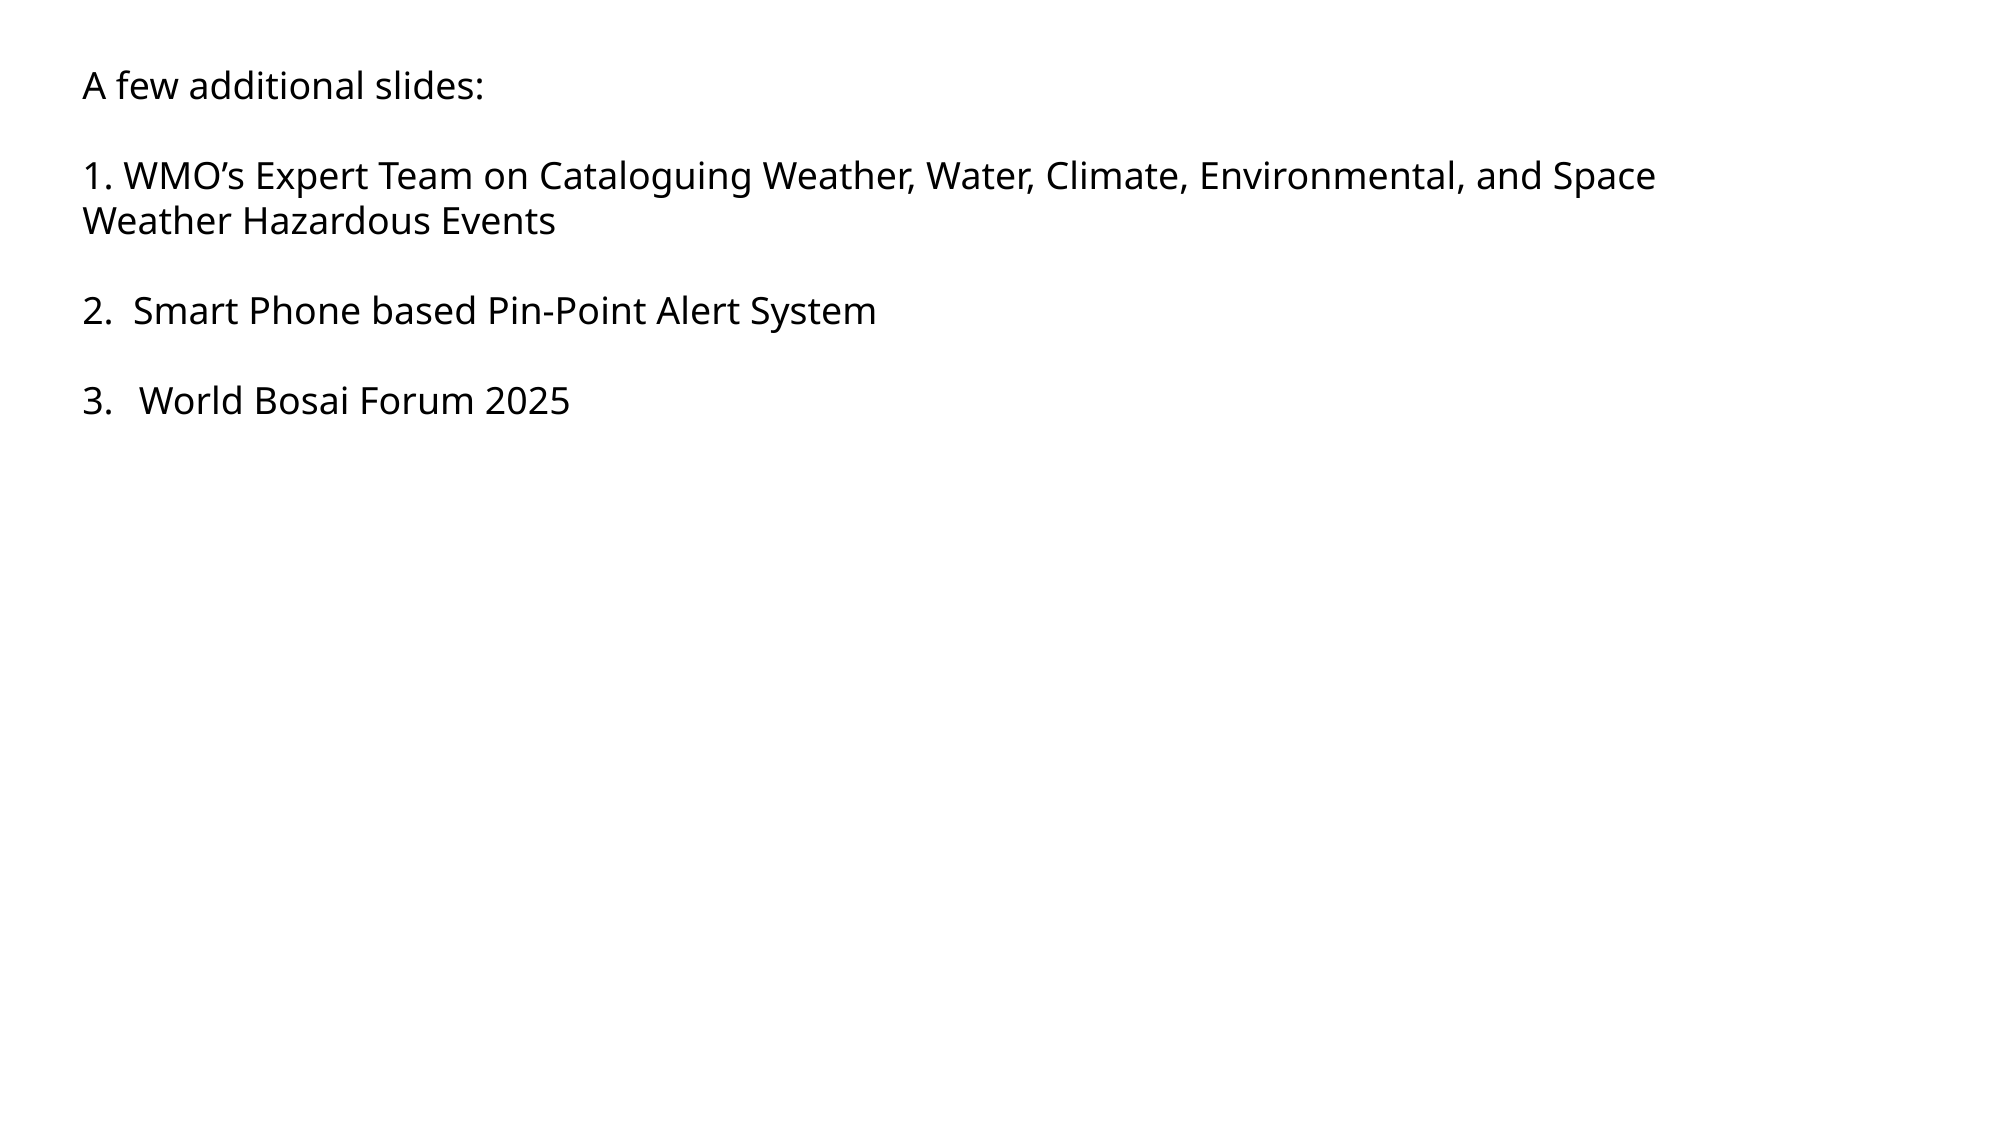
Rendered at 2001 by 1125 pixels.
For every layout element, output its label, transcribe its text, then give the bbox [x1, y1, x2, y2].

text_box A few additional slides: 1. WMO’s Expert Team on Cataloguing Weather, Water, Climate, Environmental, and Space Weather Hazardous Events 2. Smart Phone based Pin-Point Alert System World Bosai Forum 2025 [67, 54, 1673, 430]
